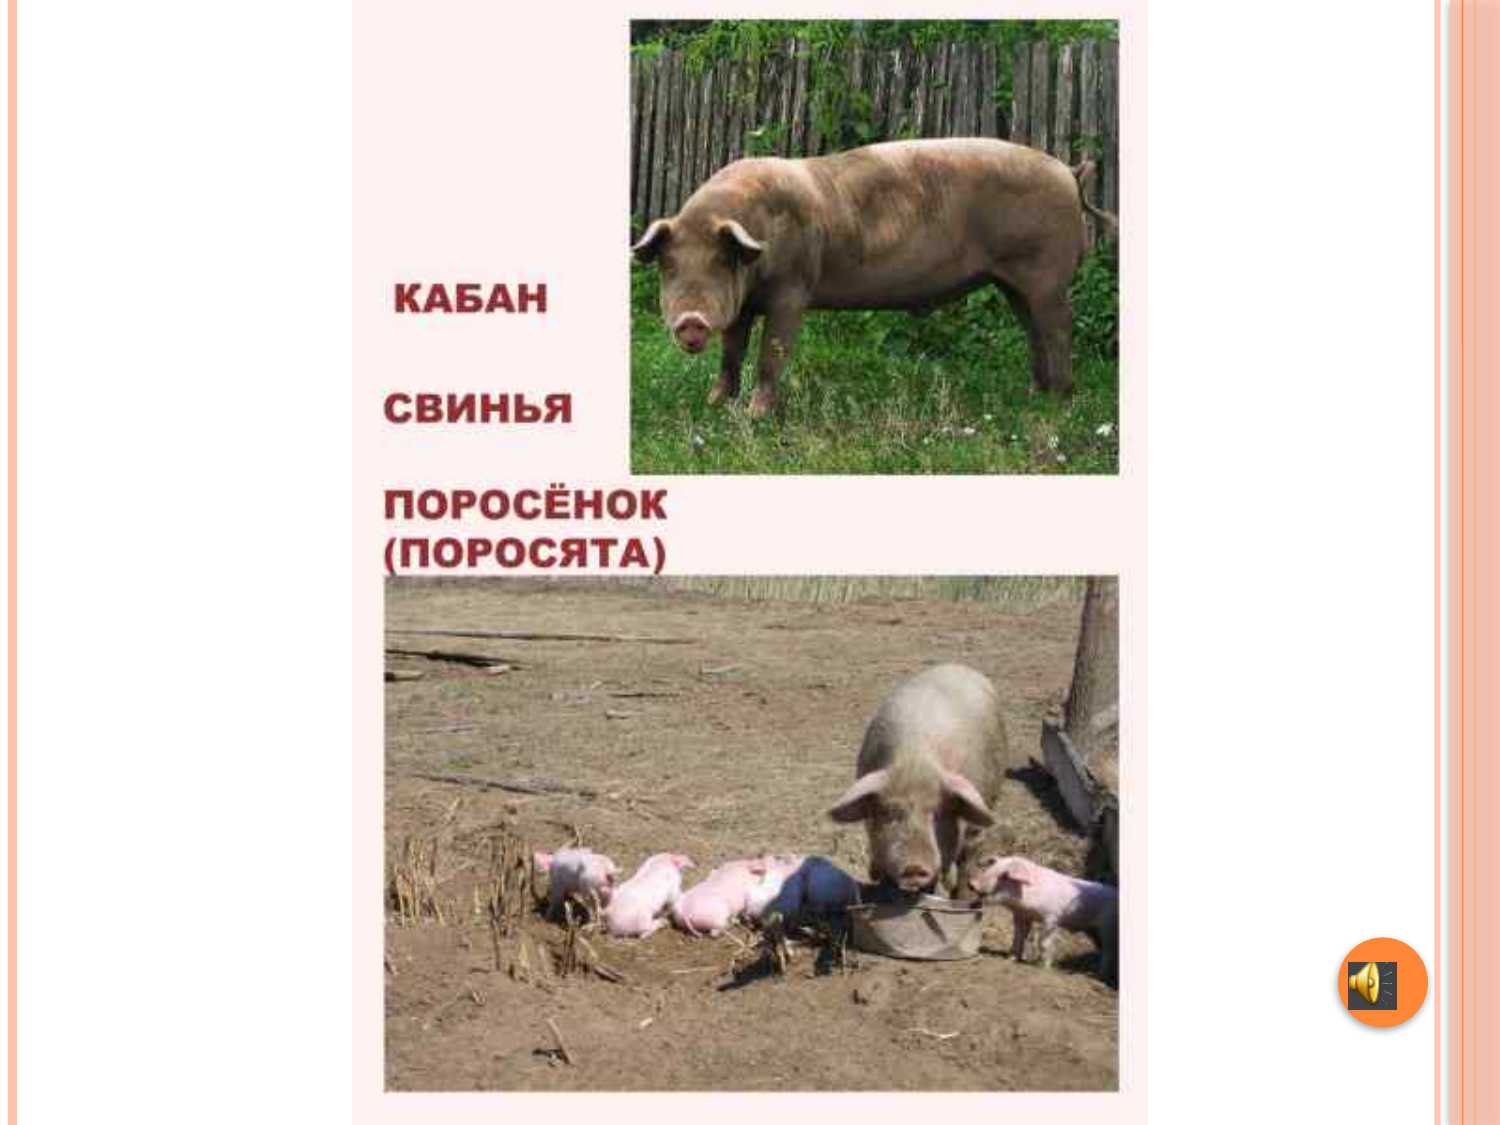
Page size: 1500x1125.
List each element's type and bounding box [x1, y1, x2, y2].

picture [1347, 960, 1399, 1012]
picture [351, 0, 1149, 1125]
